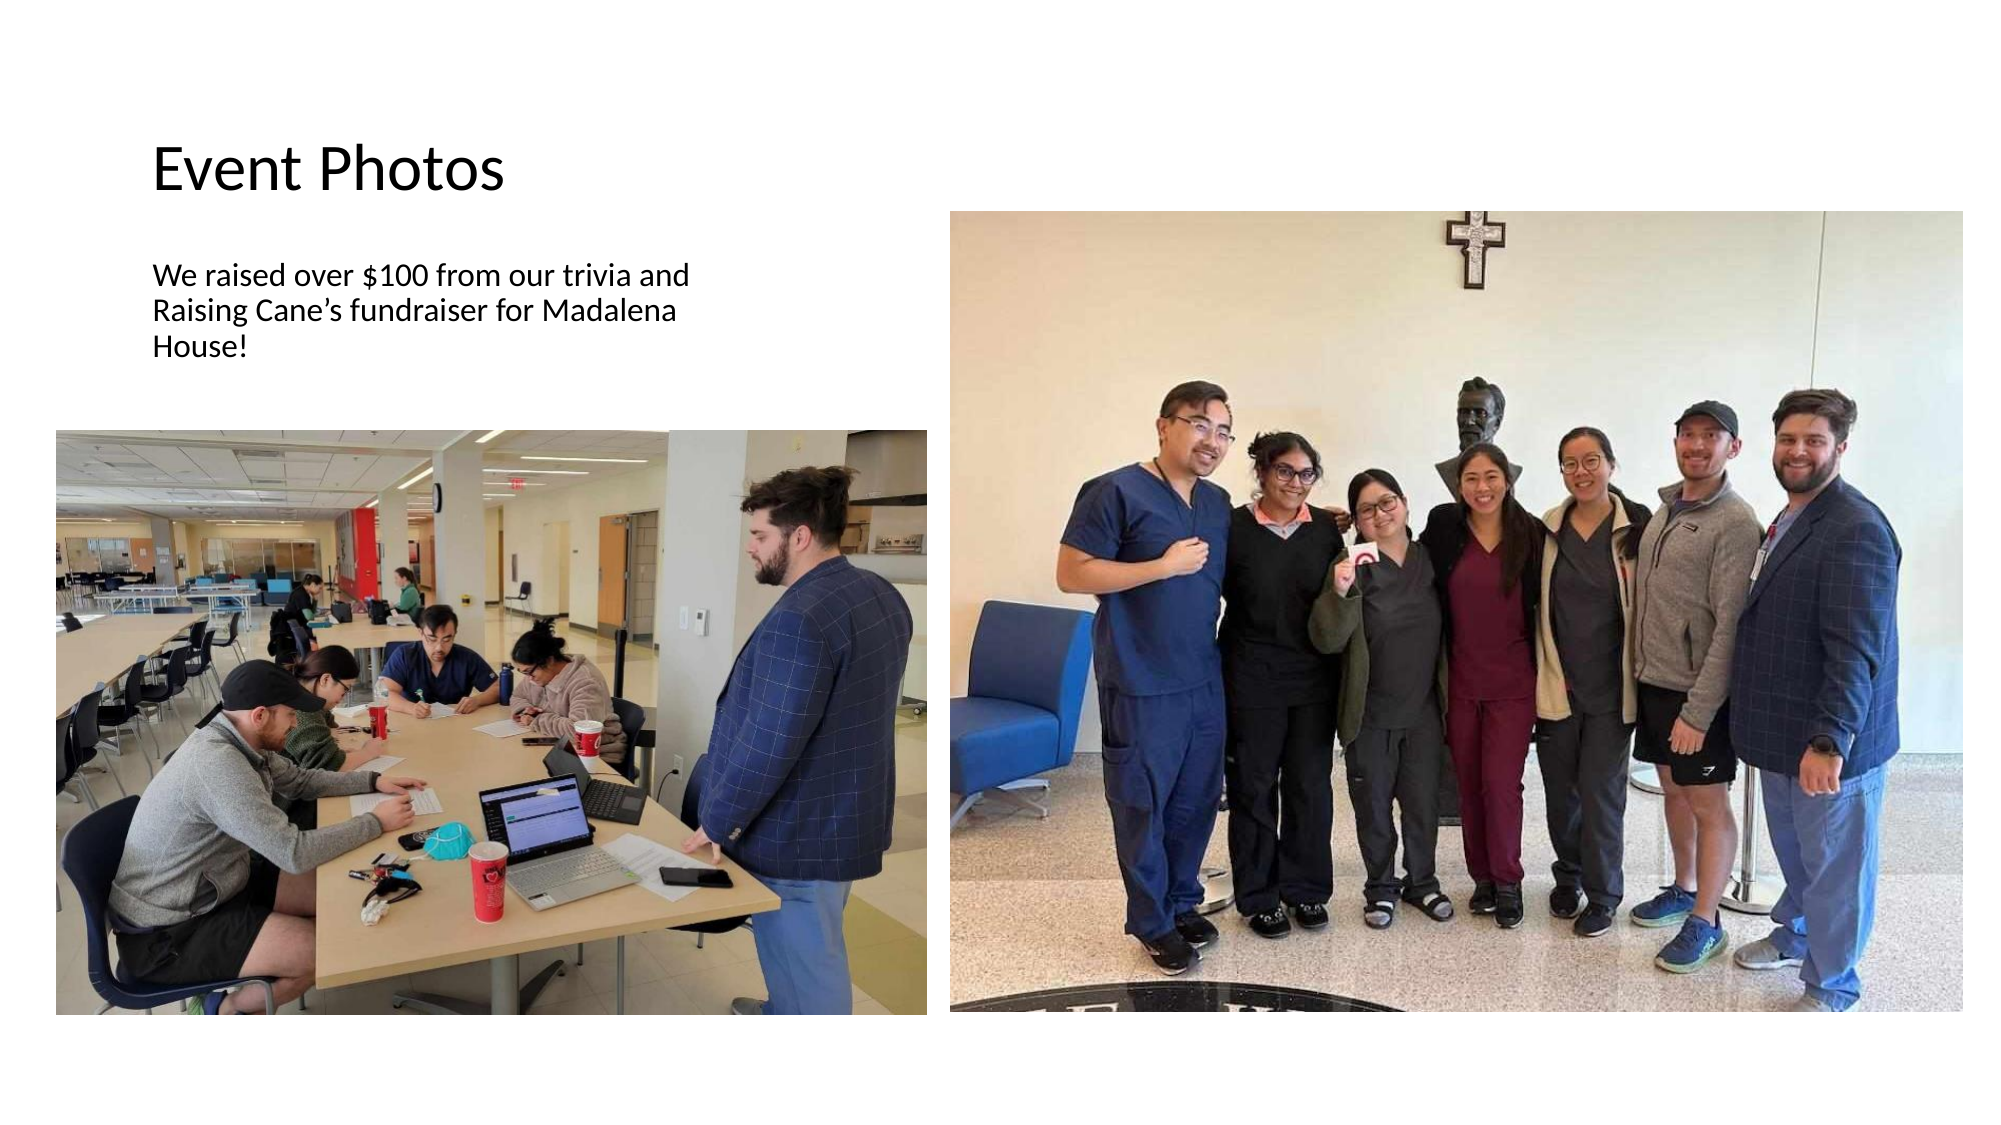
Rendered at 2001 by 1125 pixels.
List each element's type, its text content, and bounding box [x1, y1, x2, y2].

title Event Photos [137, 0, 783, 213]
picture [949, 211, 1963, 1012]
list We raised over $100 from our trivia and Raising Cane’s fundraiser for Madalena House! [137, 249, 783, 429]
picture [56, 430, 927, 1015]
